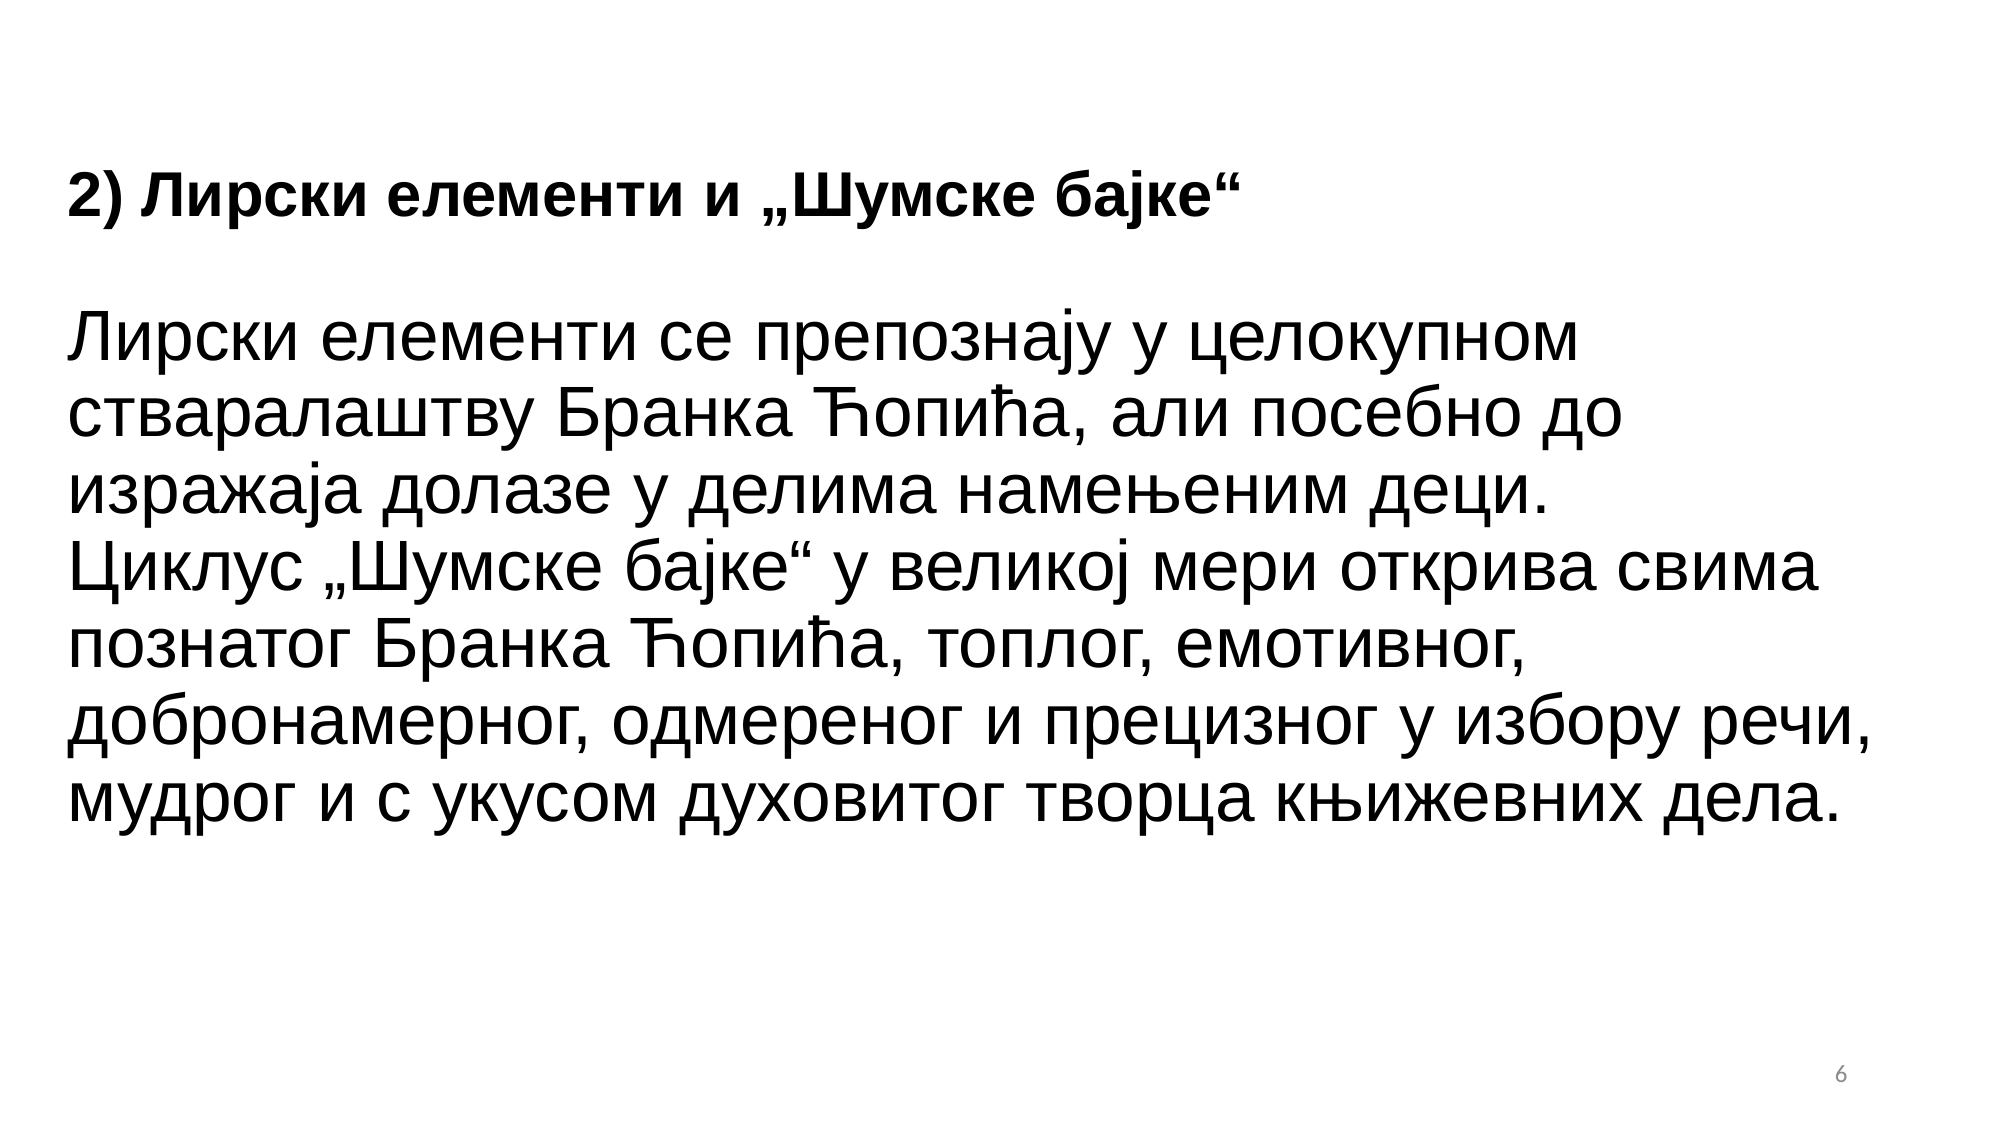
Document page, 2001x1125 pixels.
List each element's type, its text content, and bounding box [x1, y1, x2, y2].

slide_number 6 [1412, 1042, 1863, 1103]
title 2) Лирски елементи и „Шумске бајке“ Лирски елементи се препознају у целокупном стваралаштву Бранка Ћопића, али посебно до изражаја долазе у делима намењеним деци. Циклус „Шумске бајке“ у великој мери открива свима познатог Бранка Ћопића, топлог, емотивног, добронамерног, одмереног и прецизног у избору речи, мудрог и с укусом духовитог творца књижевних дела. [52, 45, 1905, 885]
